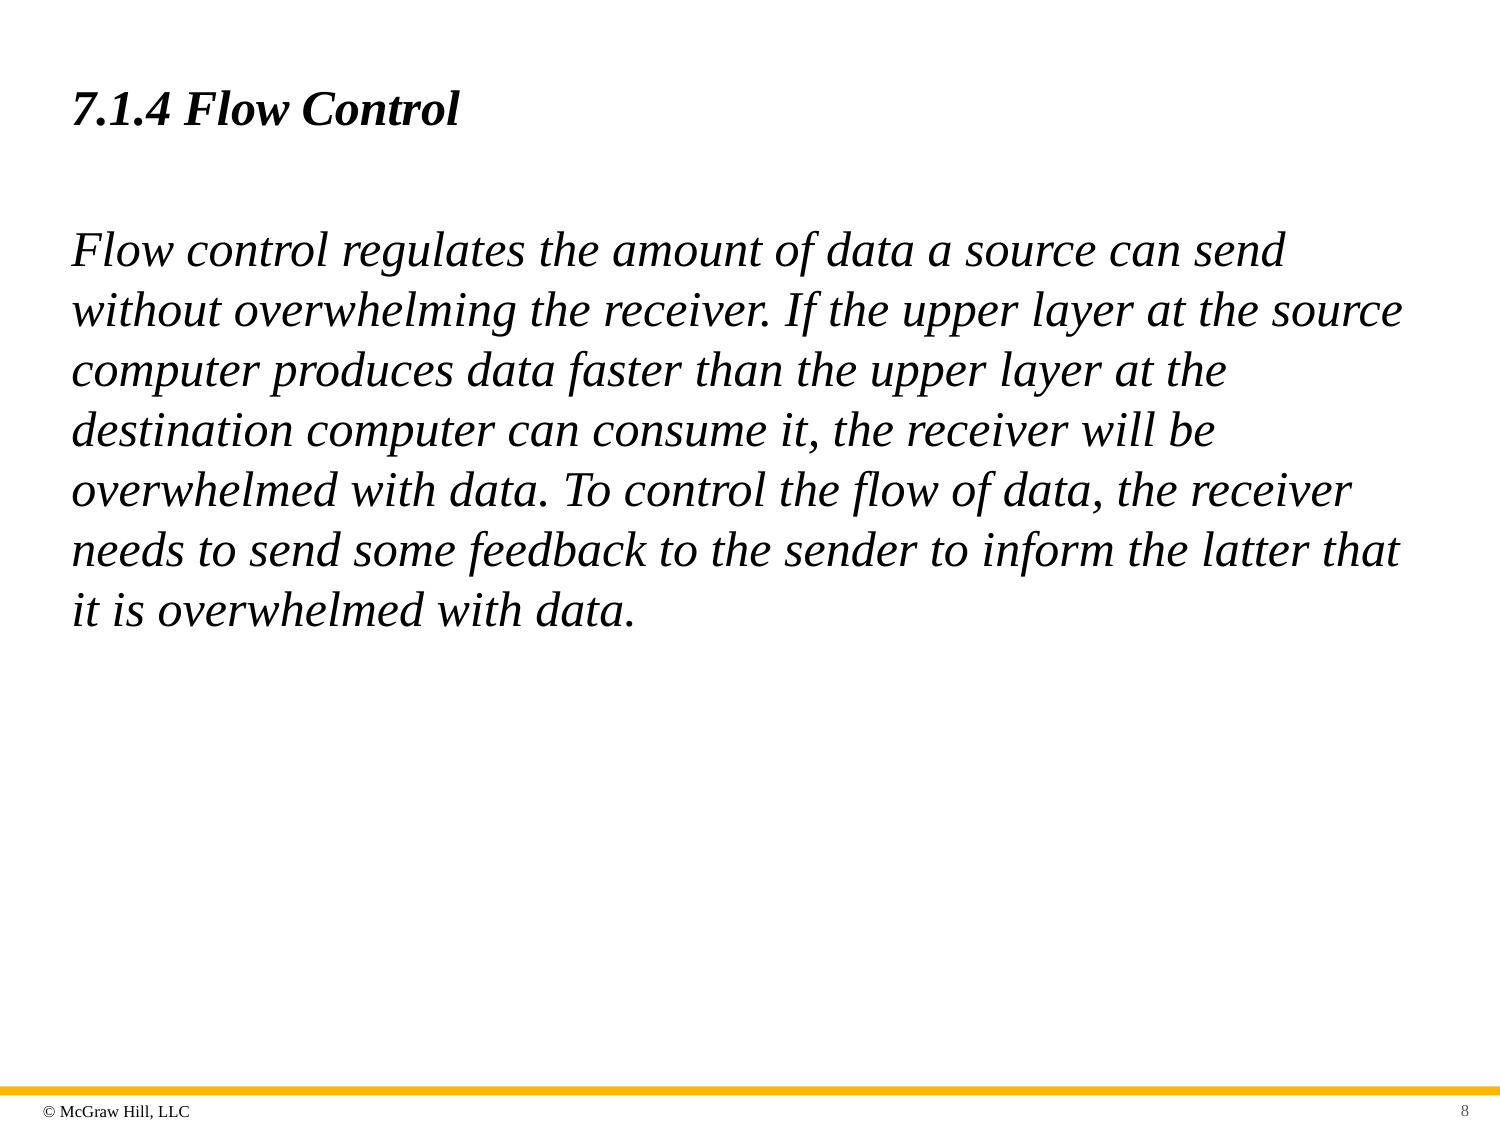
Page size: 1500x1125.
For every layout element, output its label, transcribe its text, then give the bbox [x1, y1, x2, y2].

slide_number 8 [1418, 1096, 1477, 1123]
title 7.1.4 Flow Control [56, 50, 1444, 162]
list Flow control regulates the amount of data a source can send without overwhelming the receiver. If the upper layer at the source computer produces data faster than the upper layer at the destination computer can consume it, the receiver will be overwhelmed with data. To control the flow of data, the receiver needs to send some feedback to the sender to inform the latter that it is overwhelmed with data. [56, 209, 1444, 1056]
